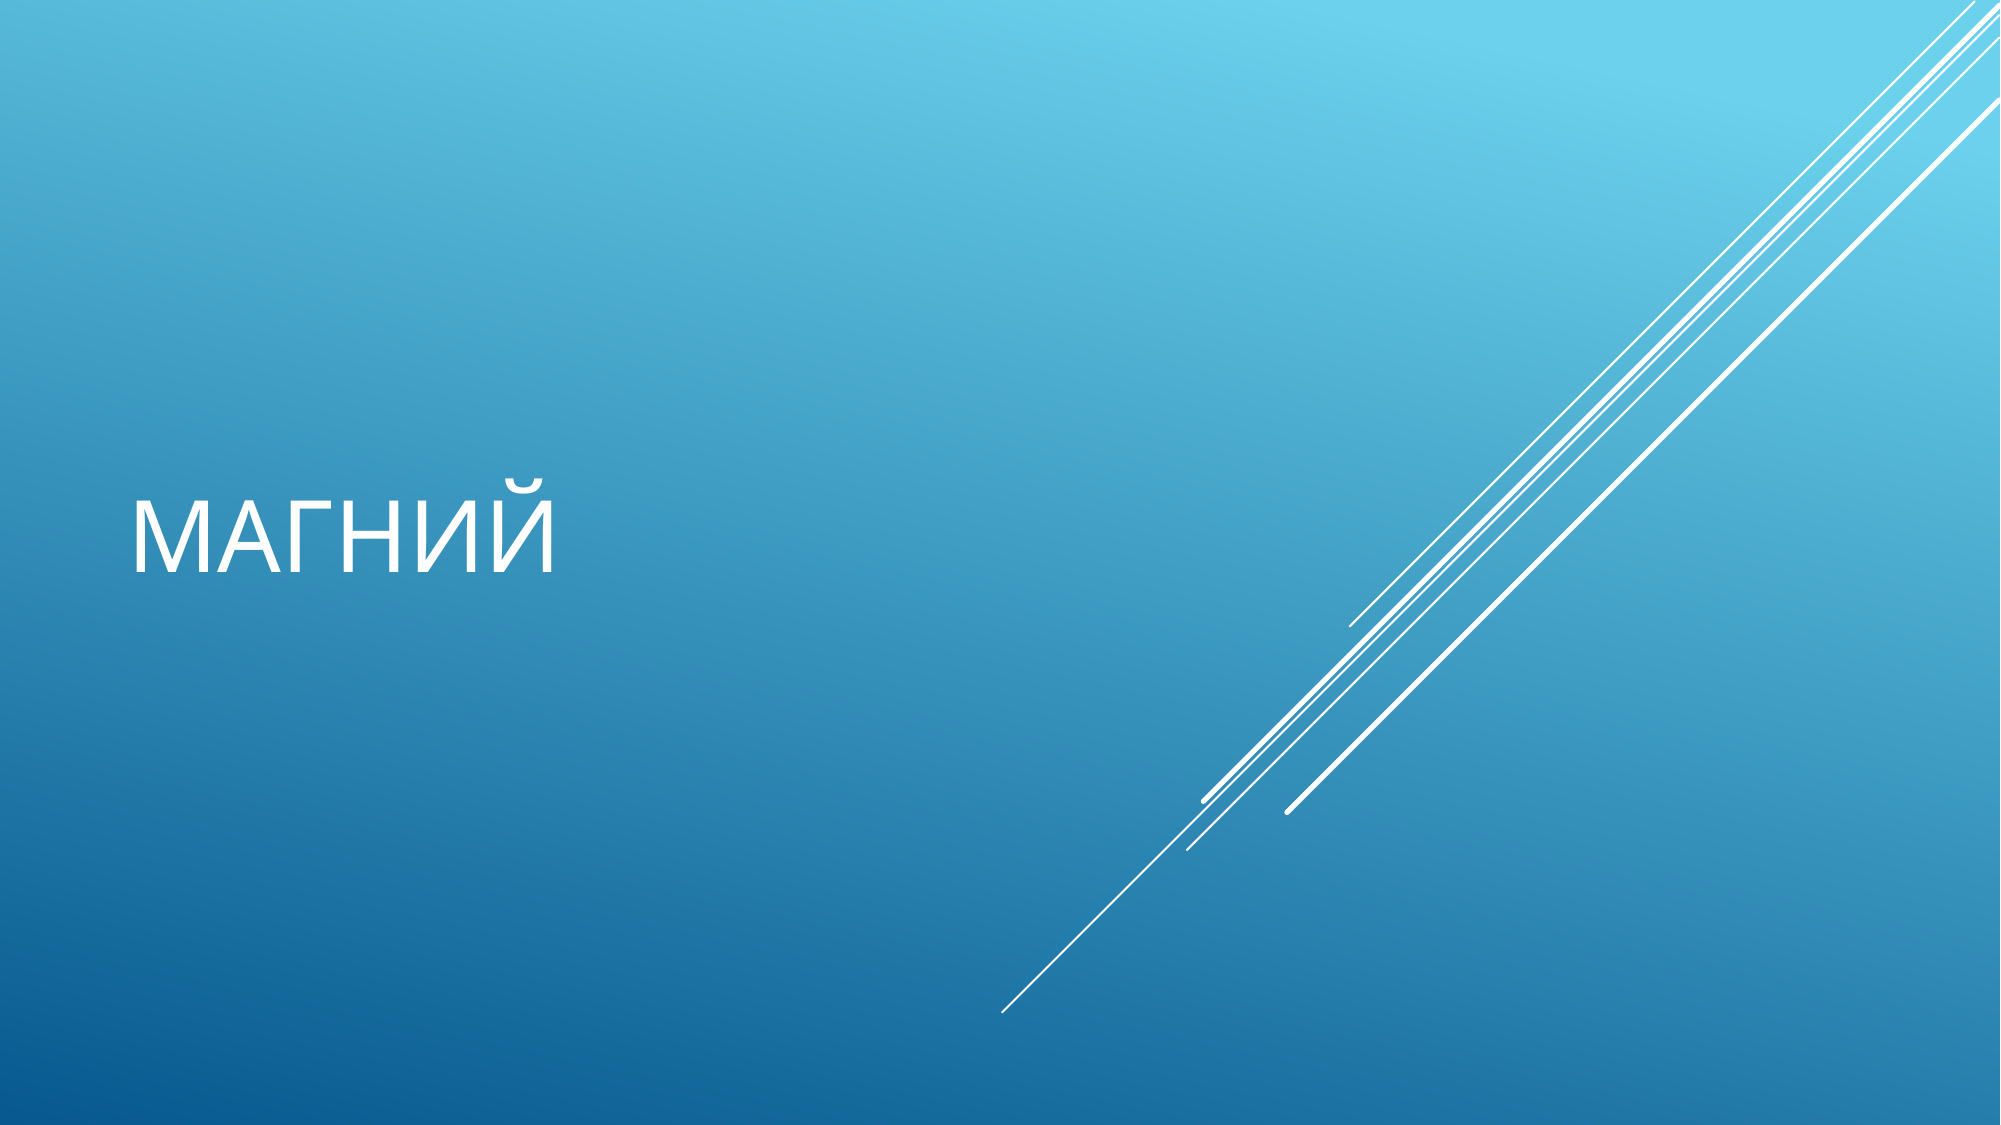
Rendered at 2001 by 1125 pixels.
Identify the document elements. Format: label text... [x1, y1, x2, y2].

title Магний [112, 112, 1425, 600]
